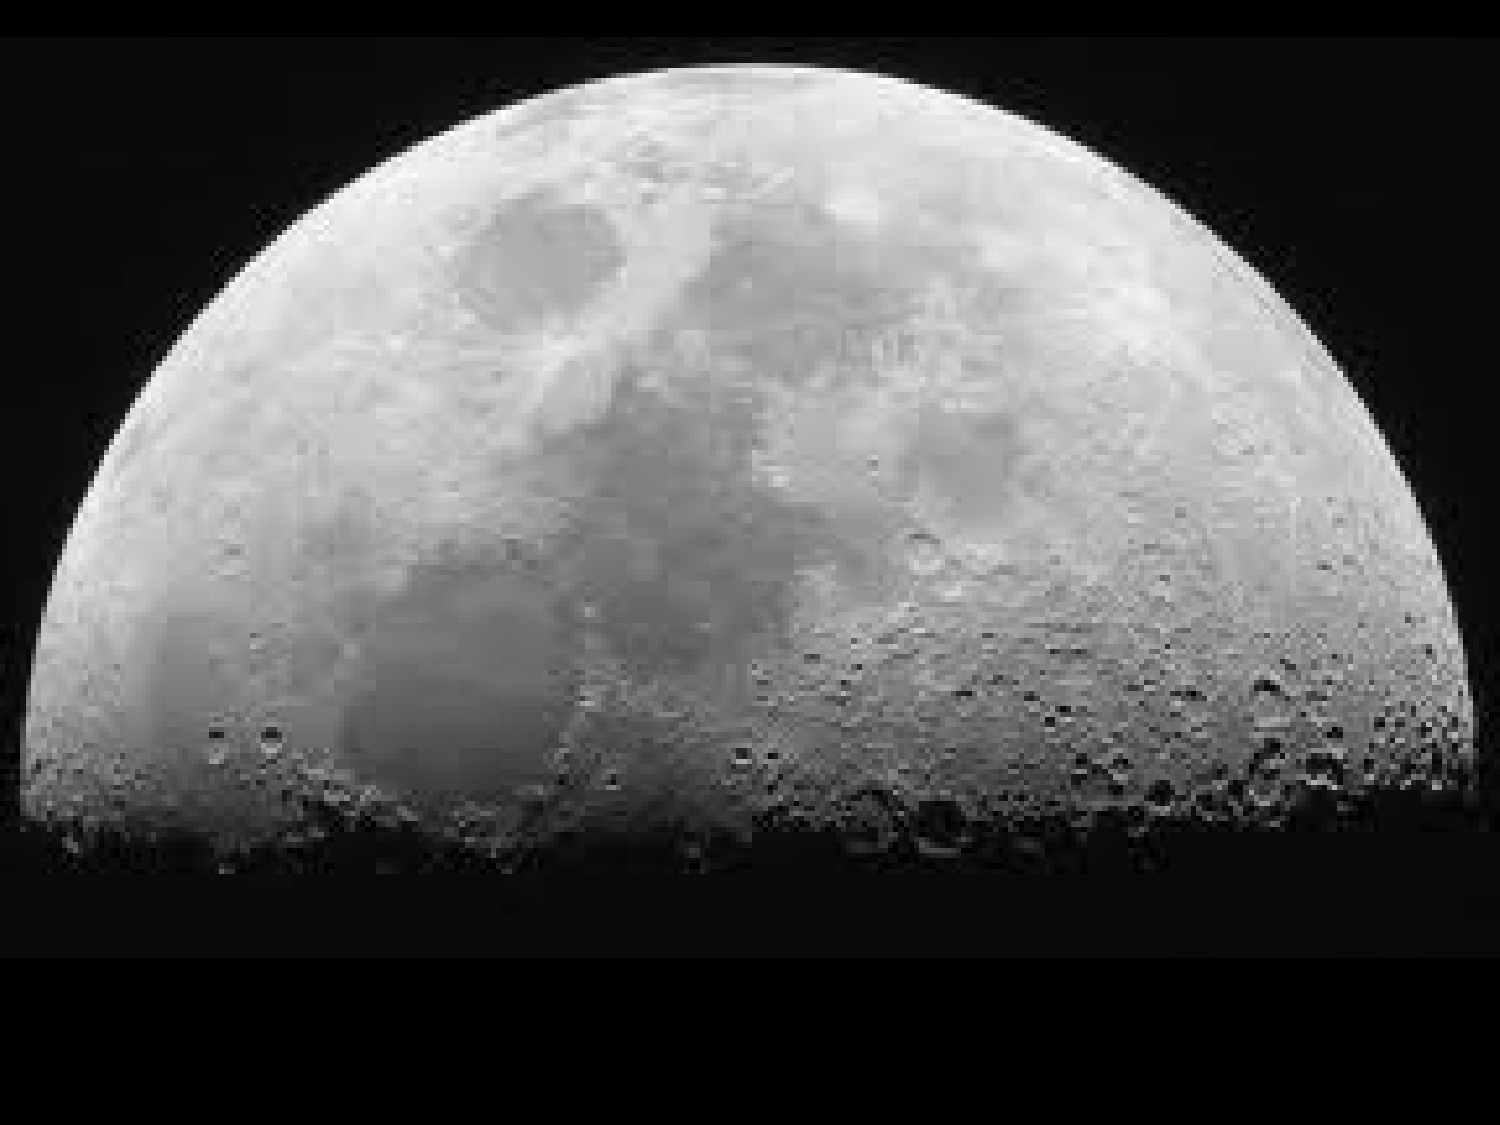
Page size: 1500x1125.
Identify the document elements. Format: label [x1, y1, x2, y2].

picture [0, 37, 1500, 958]
